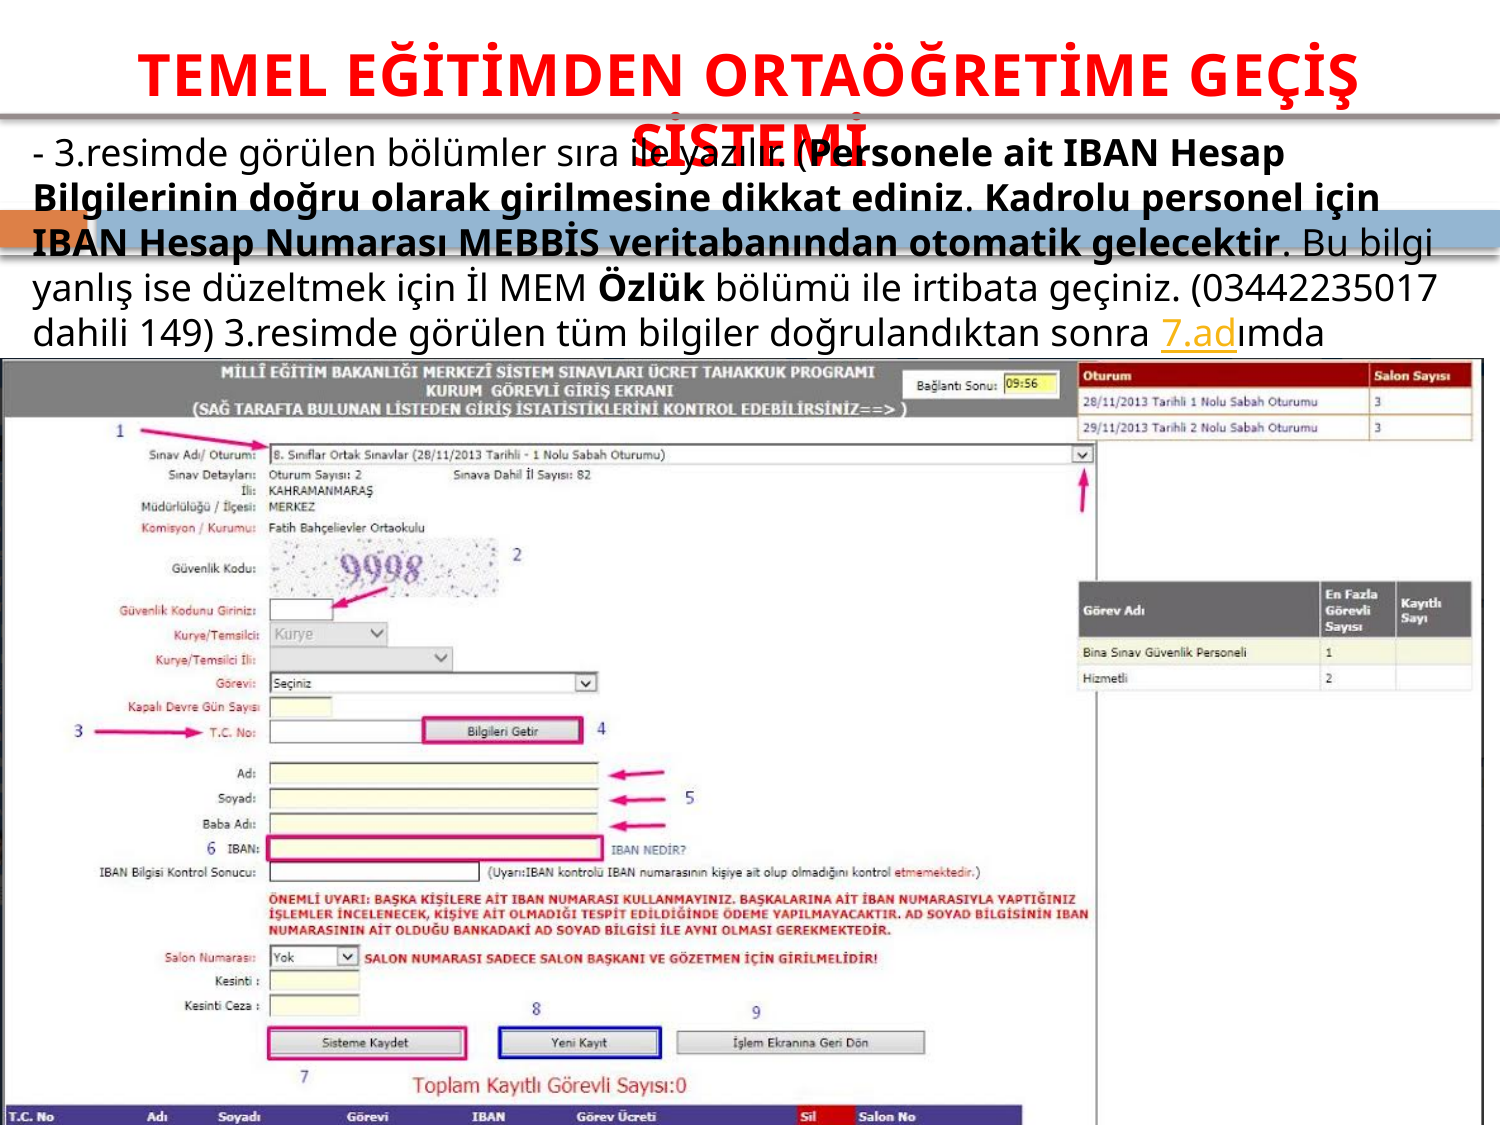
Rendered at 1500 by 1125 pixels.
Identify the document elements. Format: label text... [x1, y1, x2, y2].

picture [0, 358, 1485, 1125]
text_box - 3.resimde görülen bölümler sıra ile yazılır. (Personele ait IBAN Hesap Bilgilerinin doğru olarak girilmesine dikkat ediniz. Kadrolu personel için IBAN Hesap Numarası MEBBİS veritabanından otomatik gelecektir. Bu bilgi yanlış ise düzeltmek için İl MEM Özlük bölümü ile irtibata geçiniz. (03442235017 dahili 149) 3.resimde görülen tüm bilgiler doğrulandıktan sonra 7.adımda sisteme kayıt yapılır. Yeni kayıt butonu ile sonraki personelin kaydı yapılabilir. [17, 121, 1471, 357]
